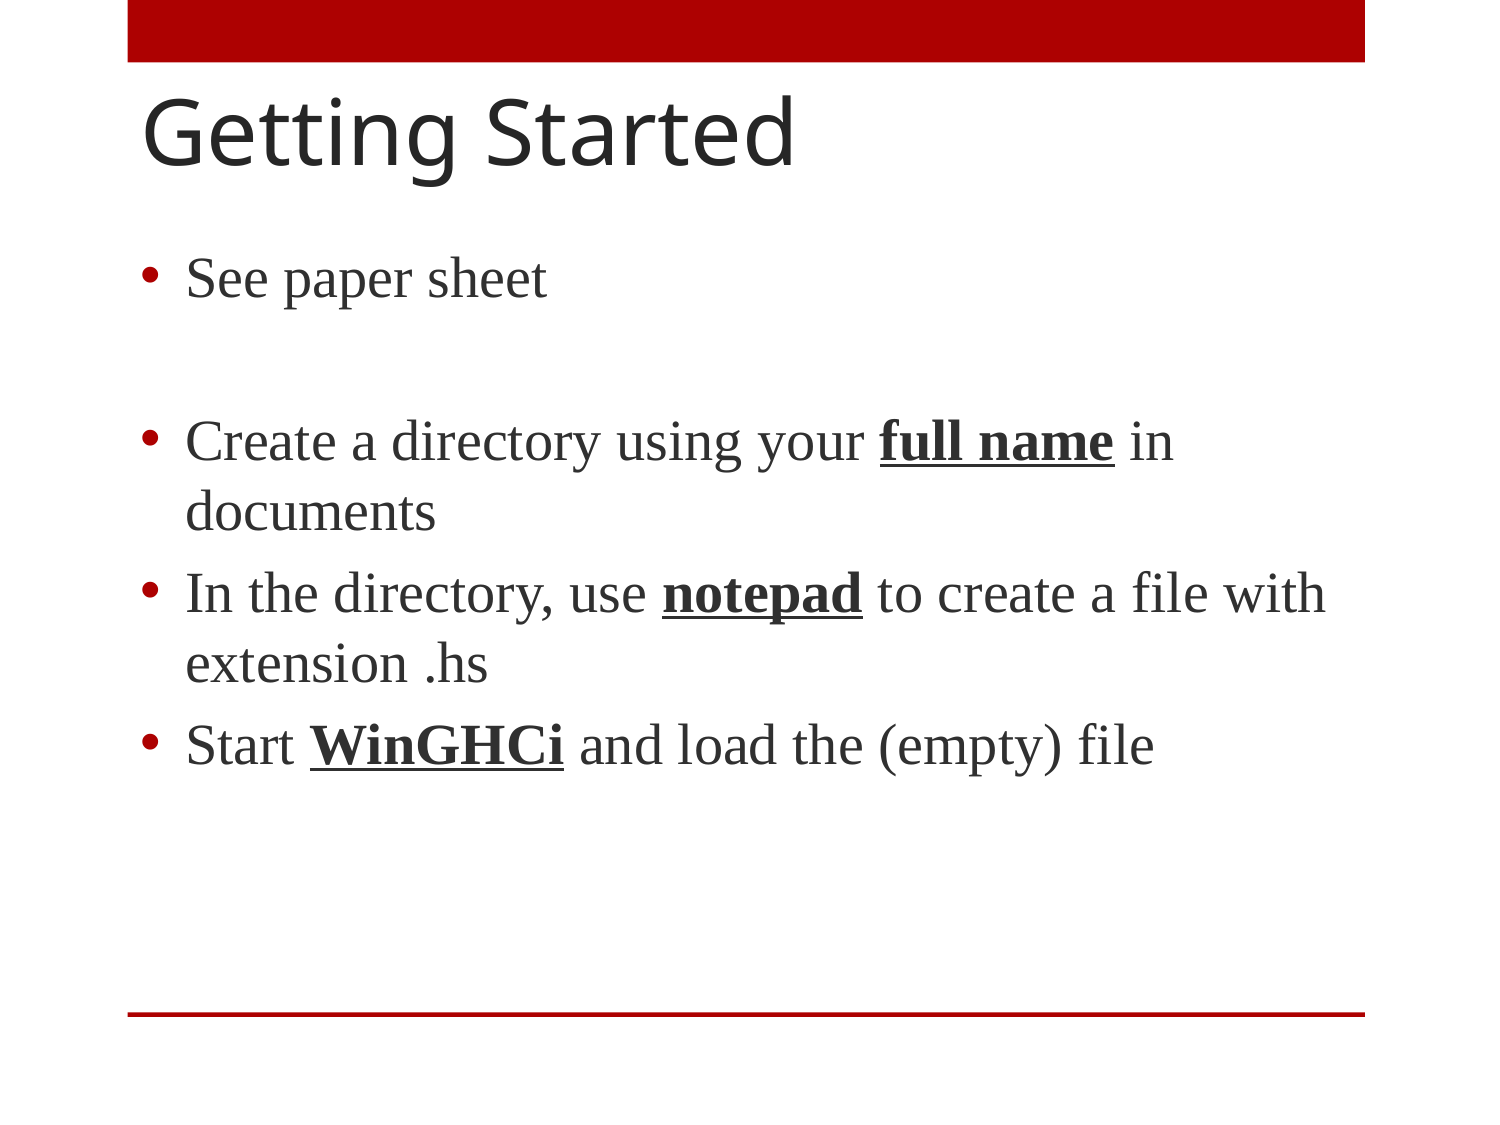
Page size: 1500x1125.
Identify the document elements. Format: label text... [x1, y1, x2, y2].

title Getting Started [125, 66, 1375, 197]
list See paper sheet Create a directory using your full name in documents In the directory, use notepad to create a file with extension .hs Start WinGHCi and load the (empty) file [125, 231, 1363, 976]
